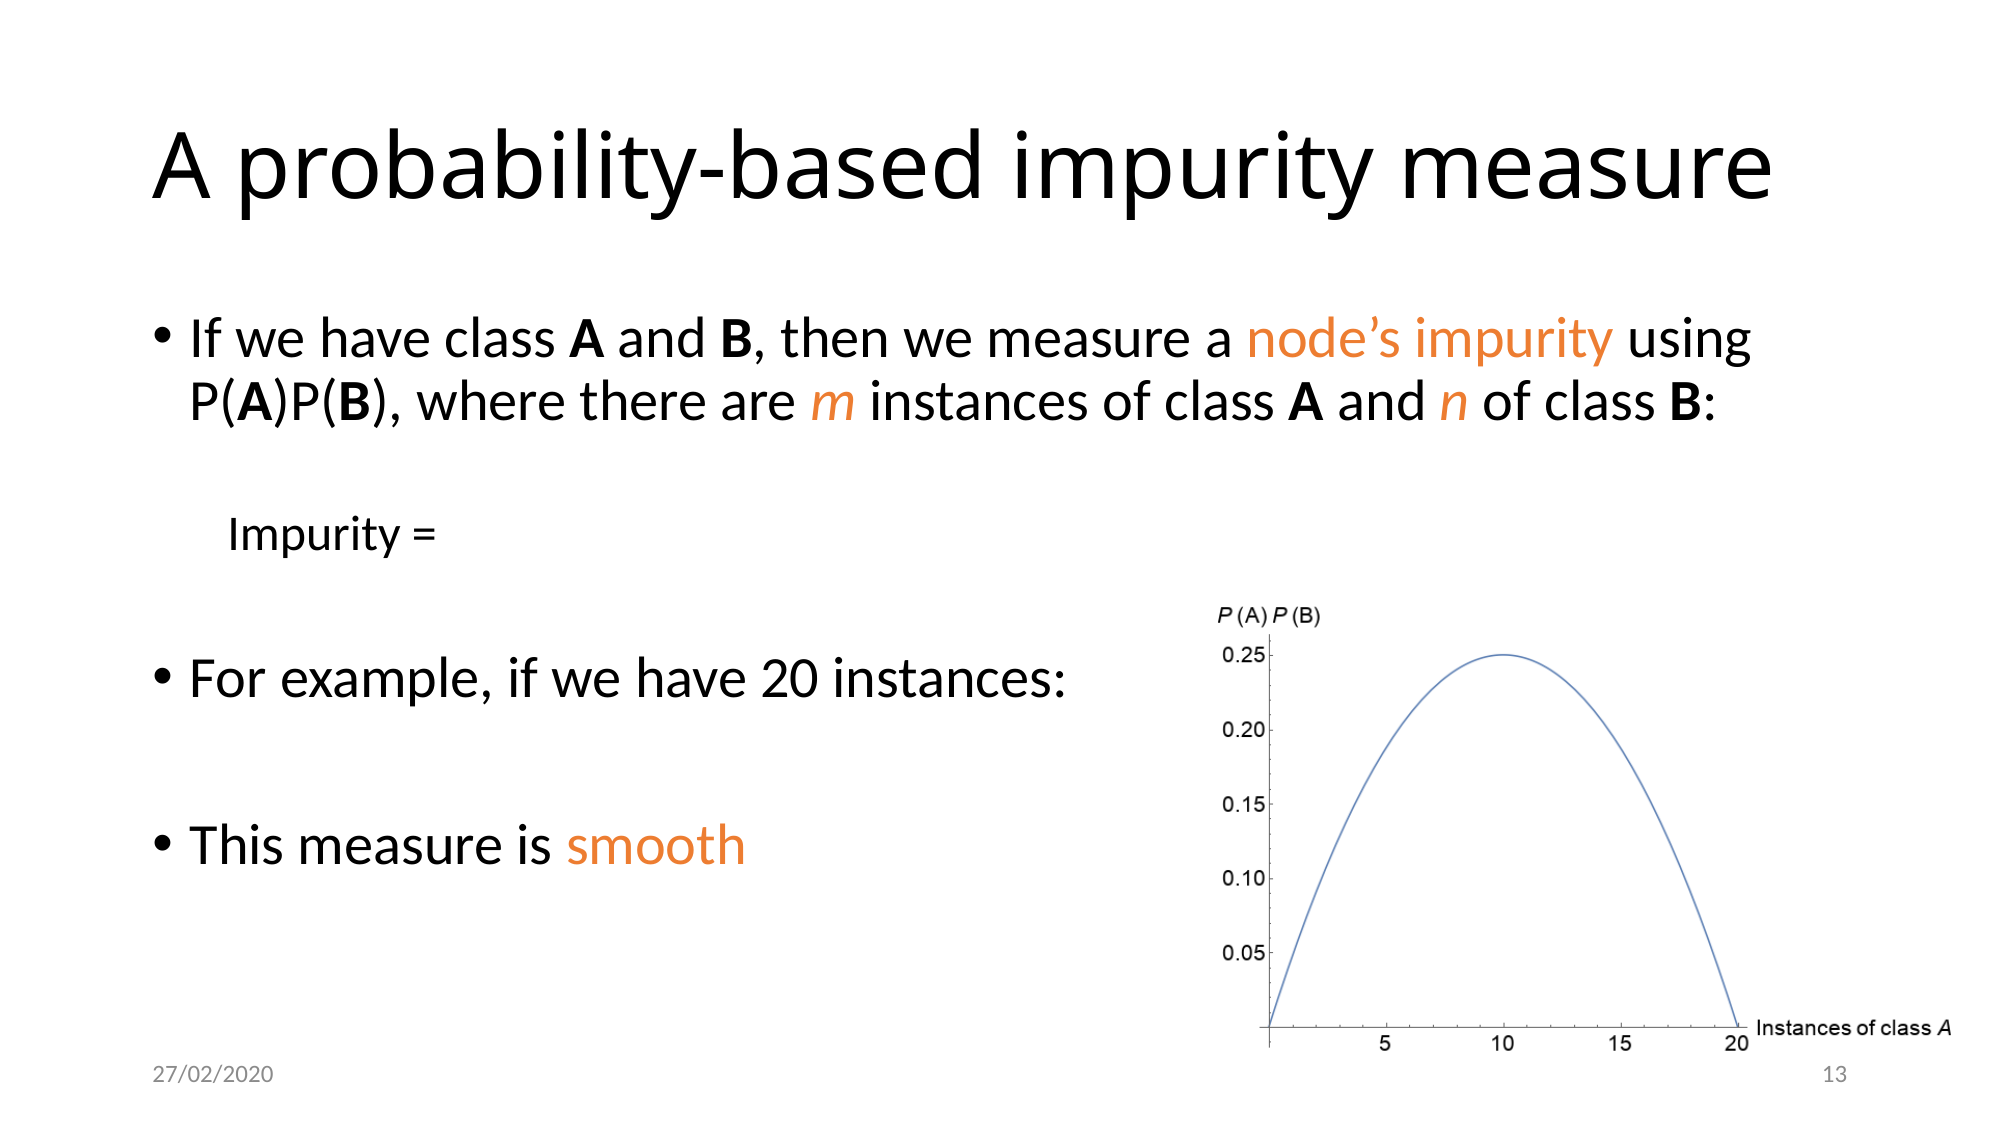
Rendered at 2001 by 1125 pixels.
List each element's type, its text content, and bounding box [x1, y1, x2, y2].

title A probability-based impurity measure [137, 59, 1863, 278]
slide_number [137, 1042, 588, 1103]
slide_number 13 [1412, 1057, 1863, 1103]
picture [1217, 602, 1953, 1057]
